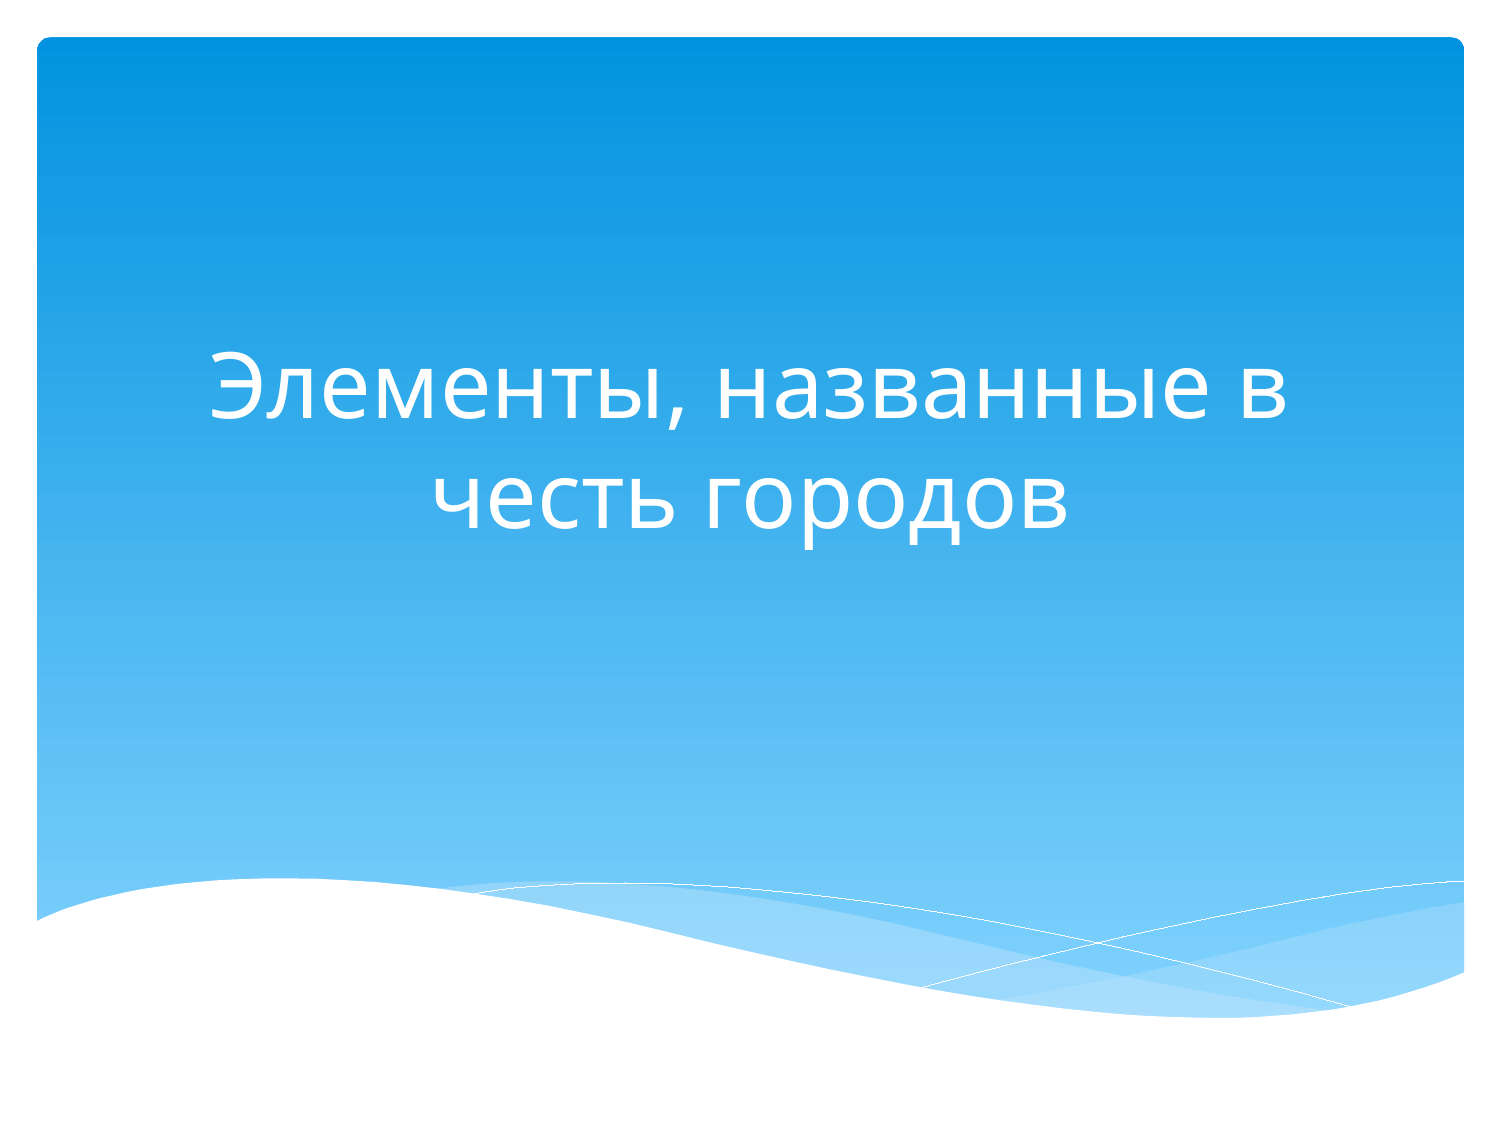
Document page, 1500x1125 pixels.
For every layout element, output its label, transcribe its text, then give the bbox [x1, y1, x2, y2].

title Элементы, названные в честь городов [112, 262, 1388, 555]
